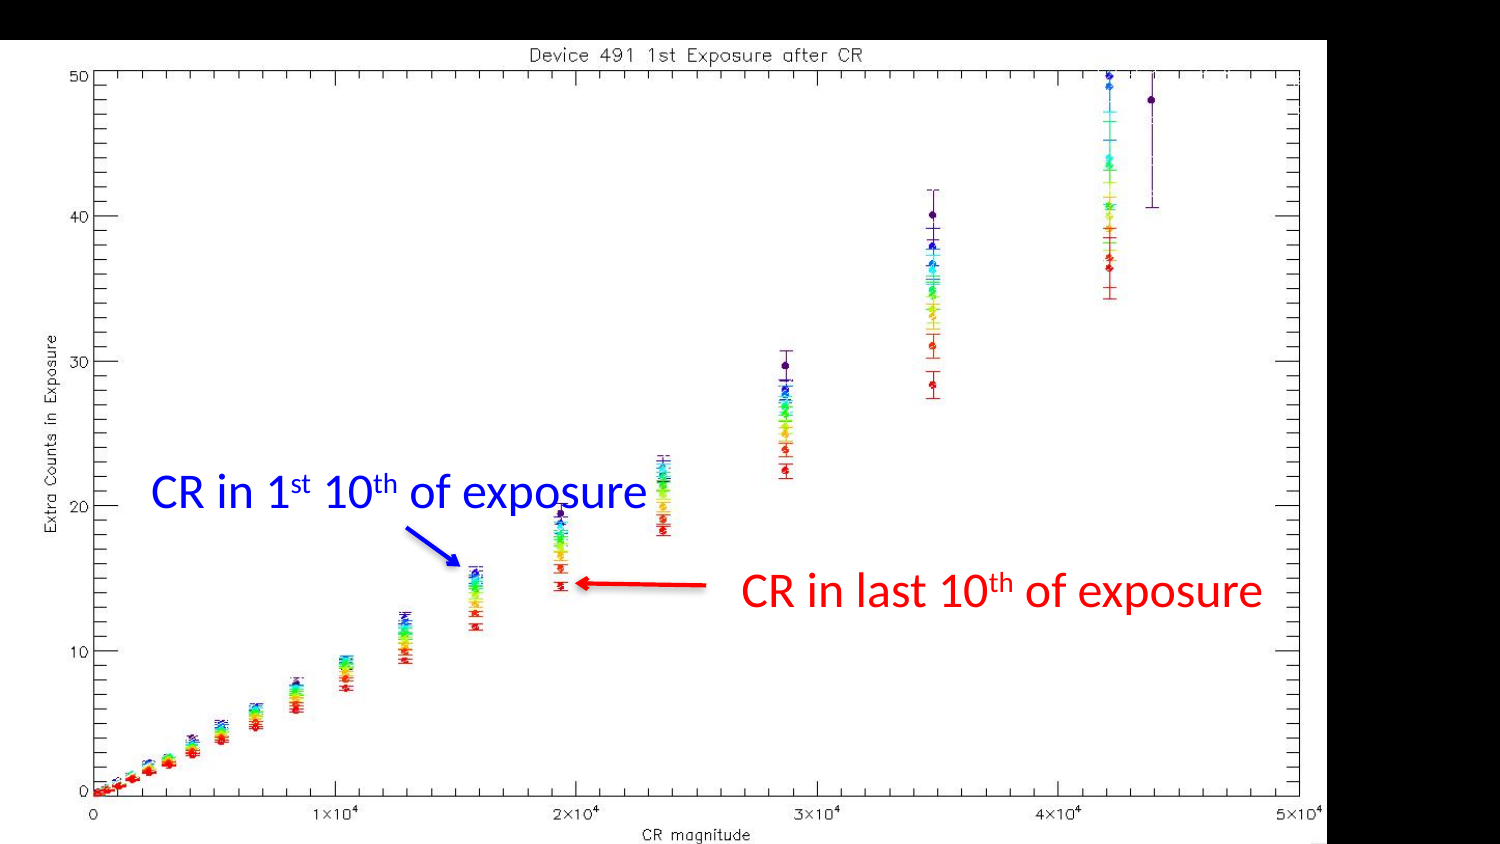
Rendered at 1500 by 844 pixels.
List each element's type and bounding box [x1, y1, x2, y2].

text_box [405, 527, 461, 567]
picture [0, 40, 1327, 844]
